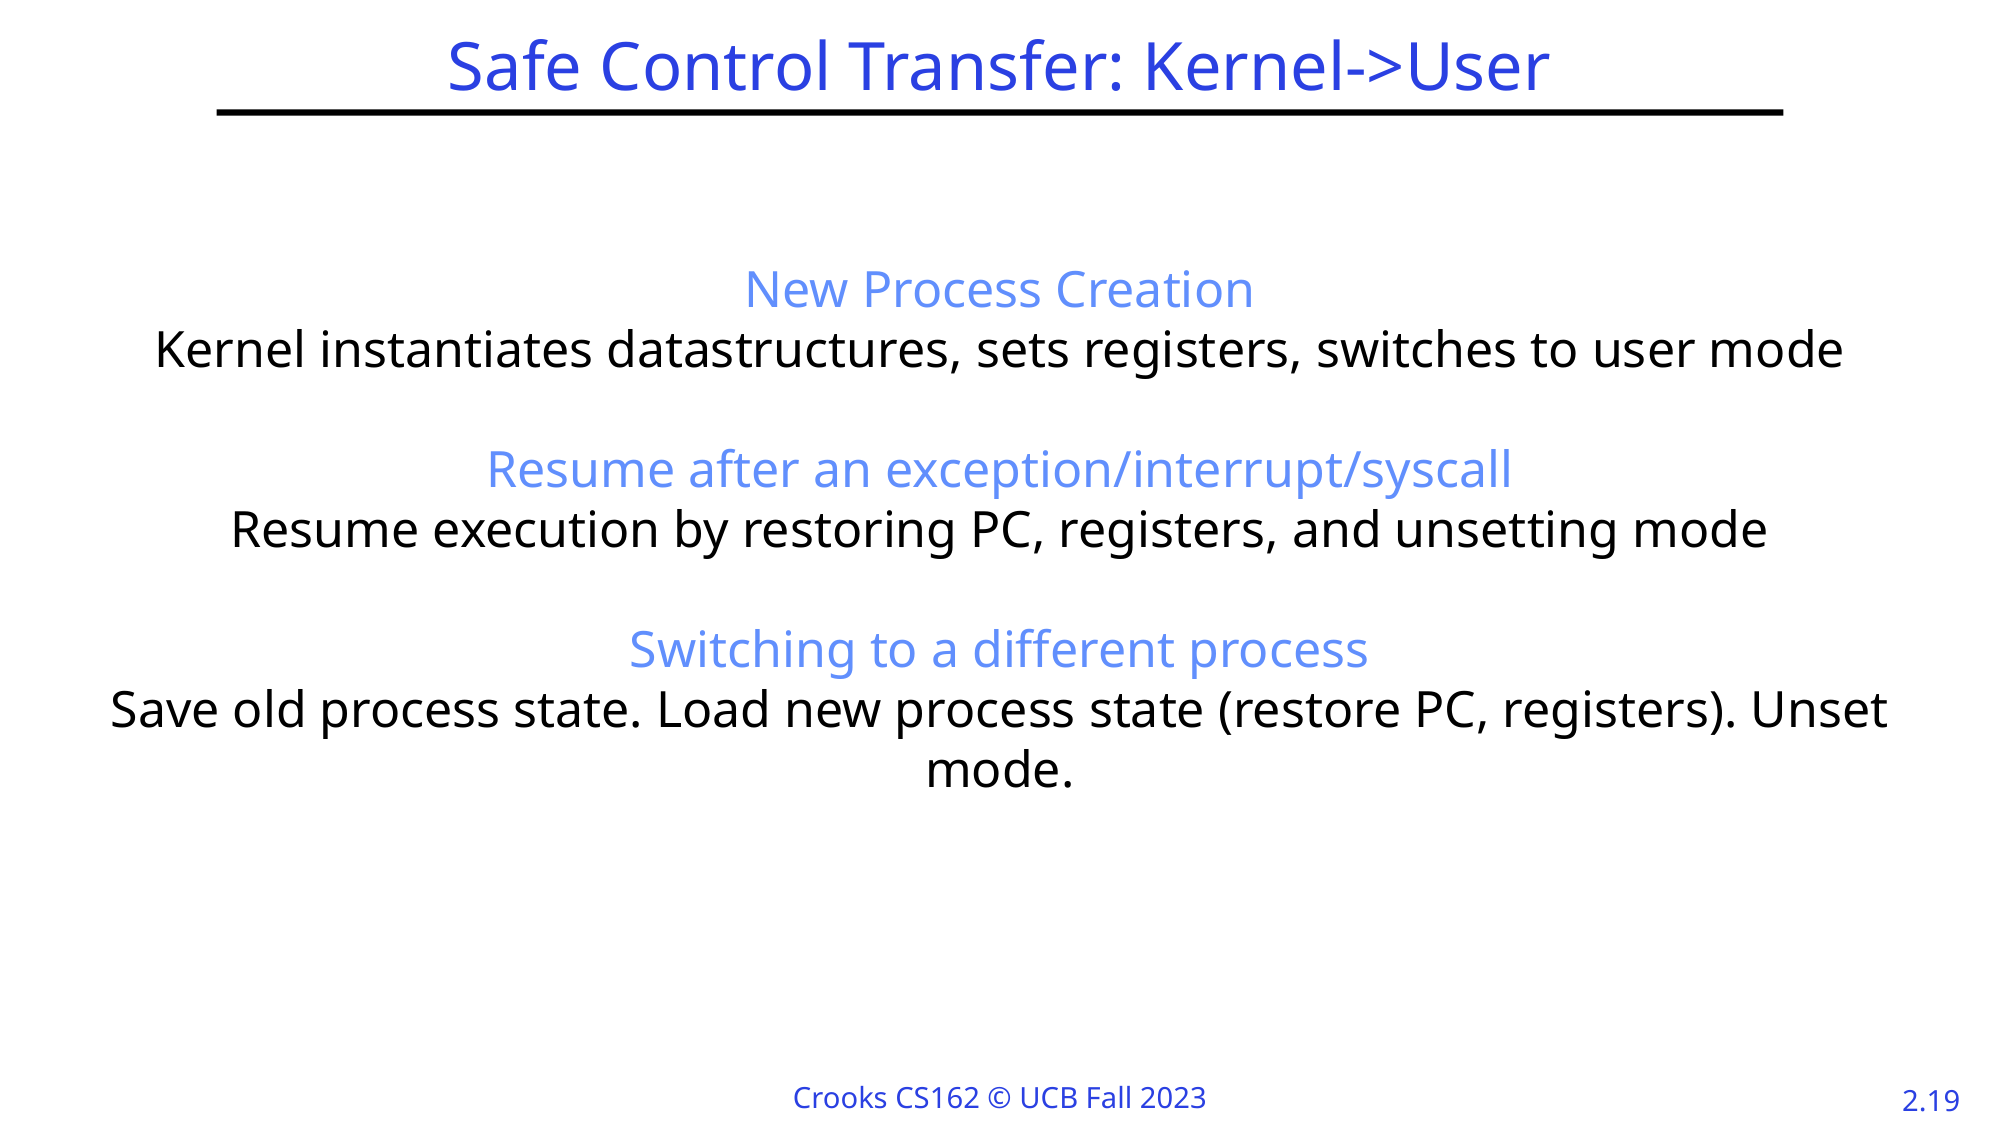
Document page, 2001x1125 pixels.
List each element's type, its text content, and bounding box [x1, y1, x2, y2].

text_box New Process Creation Kernel instantiates datastructures, sets registers, switches to user mode Resume after an exception/interrupt/syscall Resume execution by restoring PC, registers, and unsetting mode Switching to a different process Save old process state. Load new process state (restore PC, registers). Unset mode. [81, 249, 1919, 805]
title Safe Control Transfer: Kernel->User [0, 24, 2000, 113]
